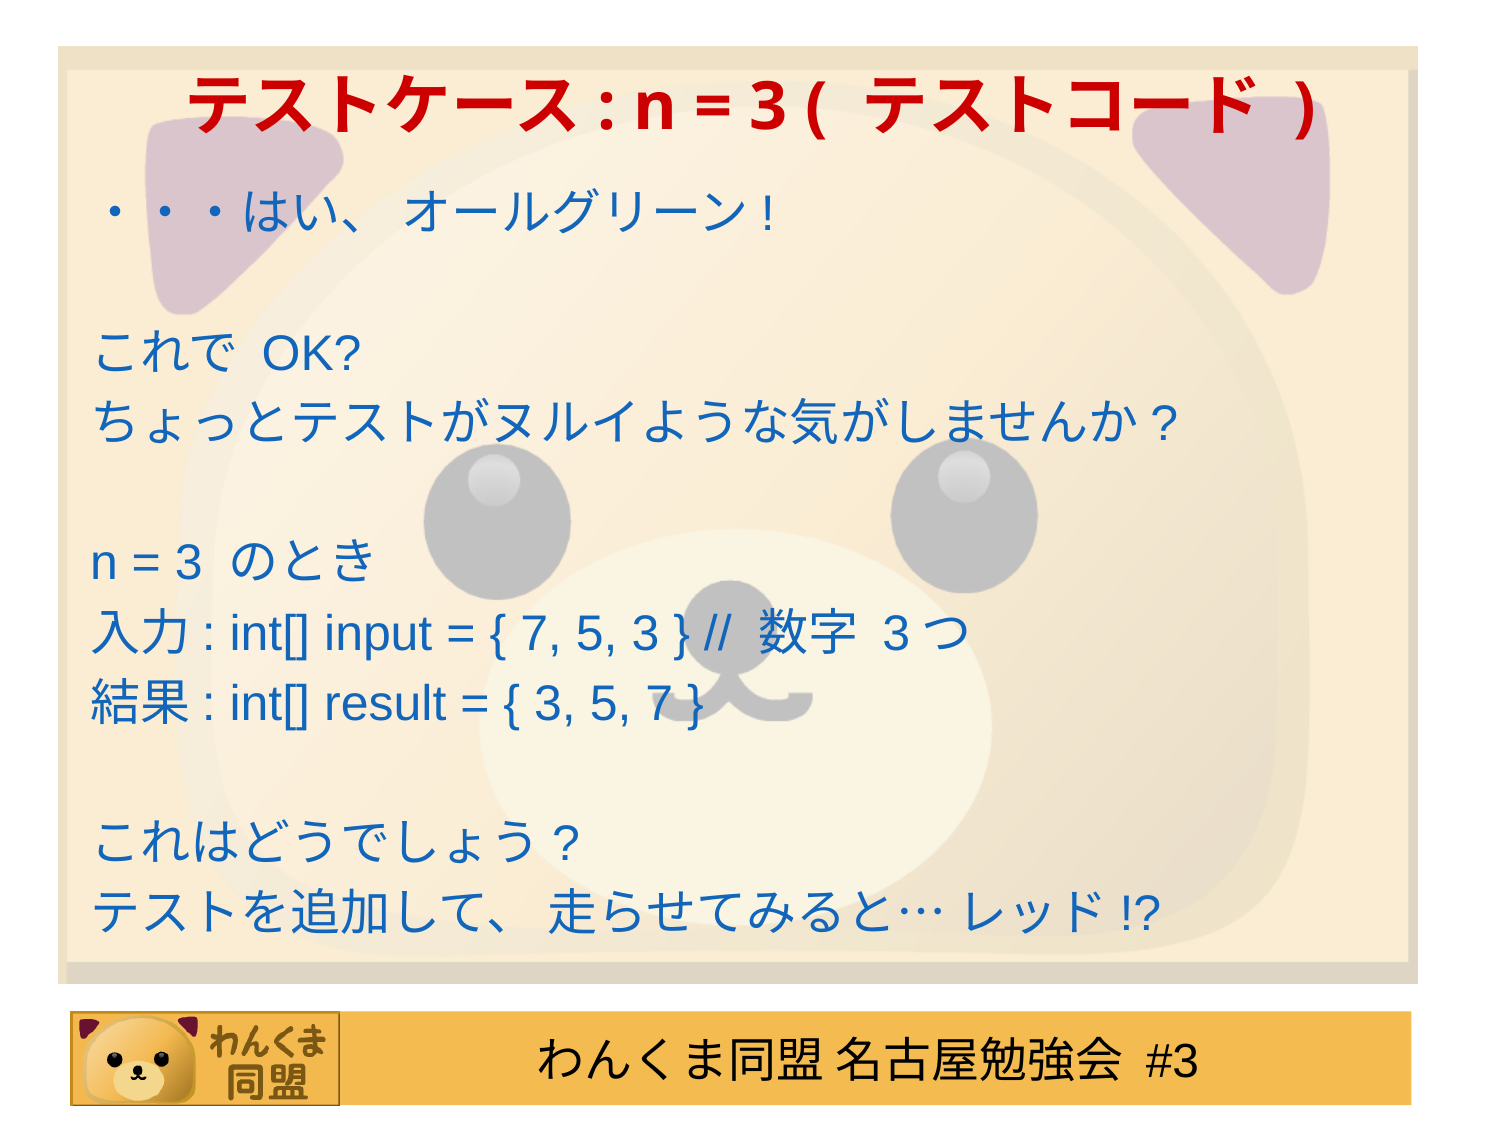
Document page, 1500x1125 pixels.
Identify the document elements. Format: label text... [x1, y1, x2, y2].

picture [70, 1011, 340, 1106]
title テストケース: n = 3 ( テストコード ) [74, 44, 1426, 162]
picture [58, 46, 1418, 984]
list ・・・はい、 オールグリーン! これで OK? ちょっとテストがヌルイような気がしませんか? n = 3 のとき 入力: int[] input = { 7, 5, 3 } // 数字 3つ 結果: int[] result = { 3, 5, 7 } これはどうでしょう? テストを追加して、 走らせてみると… レッド!? [74, 172, 1426, 1006]
